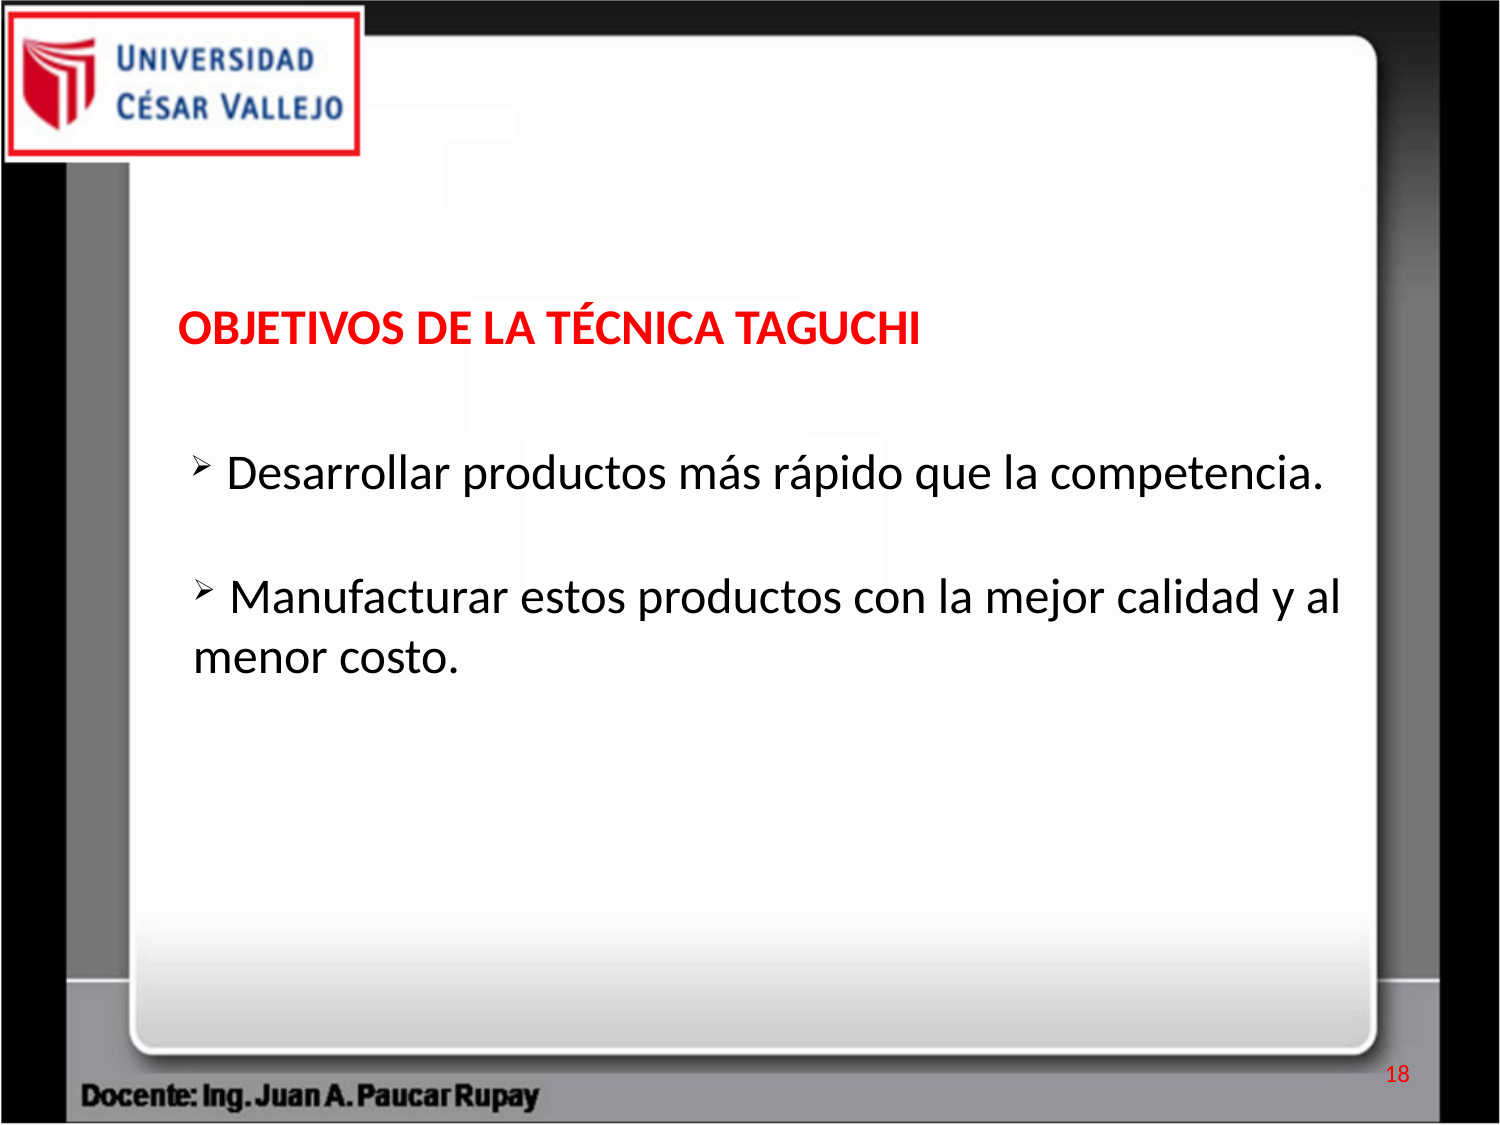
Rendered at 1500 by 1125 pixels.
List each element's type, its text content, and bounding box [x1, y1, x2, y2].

picture [0, 0, 1500, 1125]
text_box Manufacturar estos productos con la mejor calidad y al menor costo. [178, 555, 1365, 691]
slide_number 18 [1074, 1042, 1425, 1103]
text_box Desarrollar productos más rápido que la competencia. [175, 432, 1350, 508]
text_box OBJETIVOS DE LA TÉCNICA TAGUCHI [163, 287, 1350, 363]
